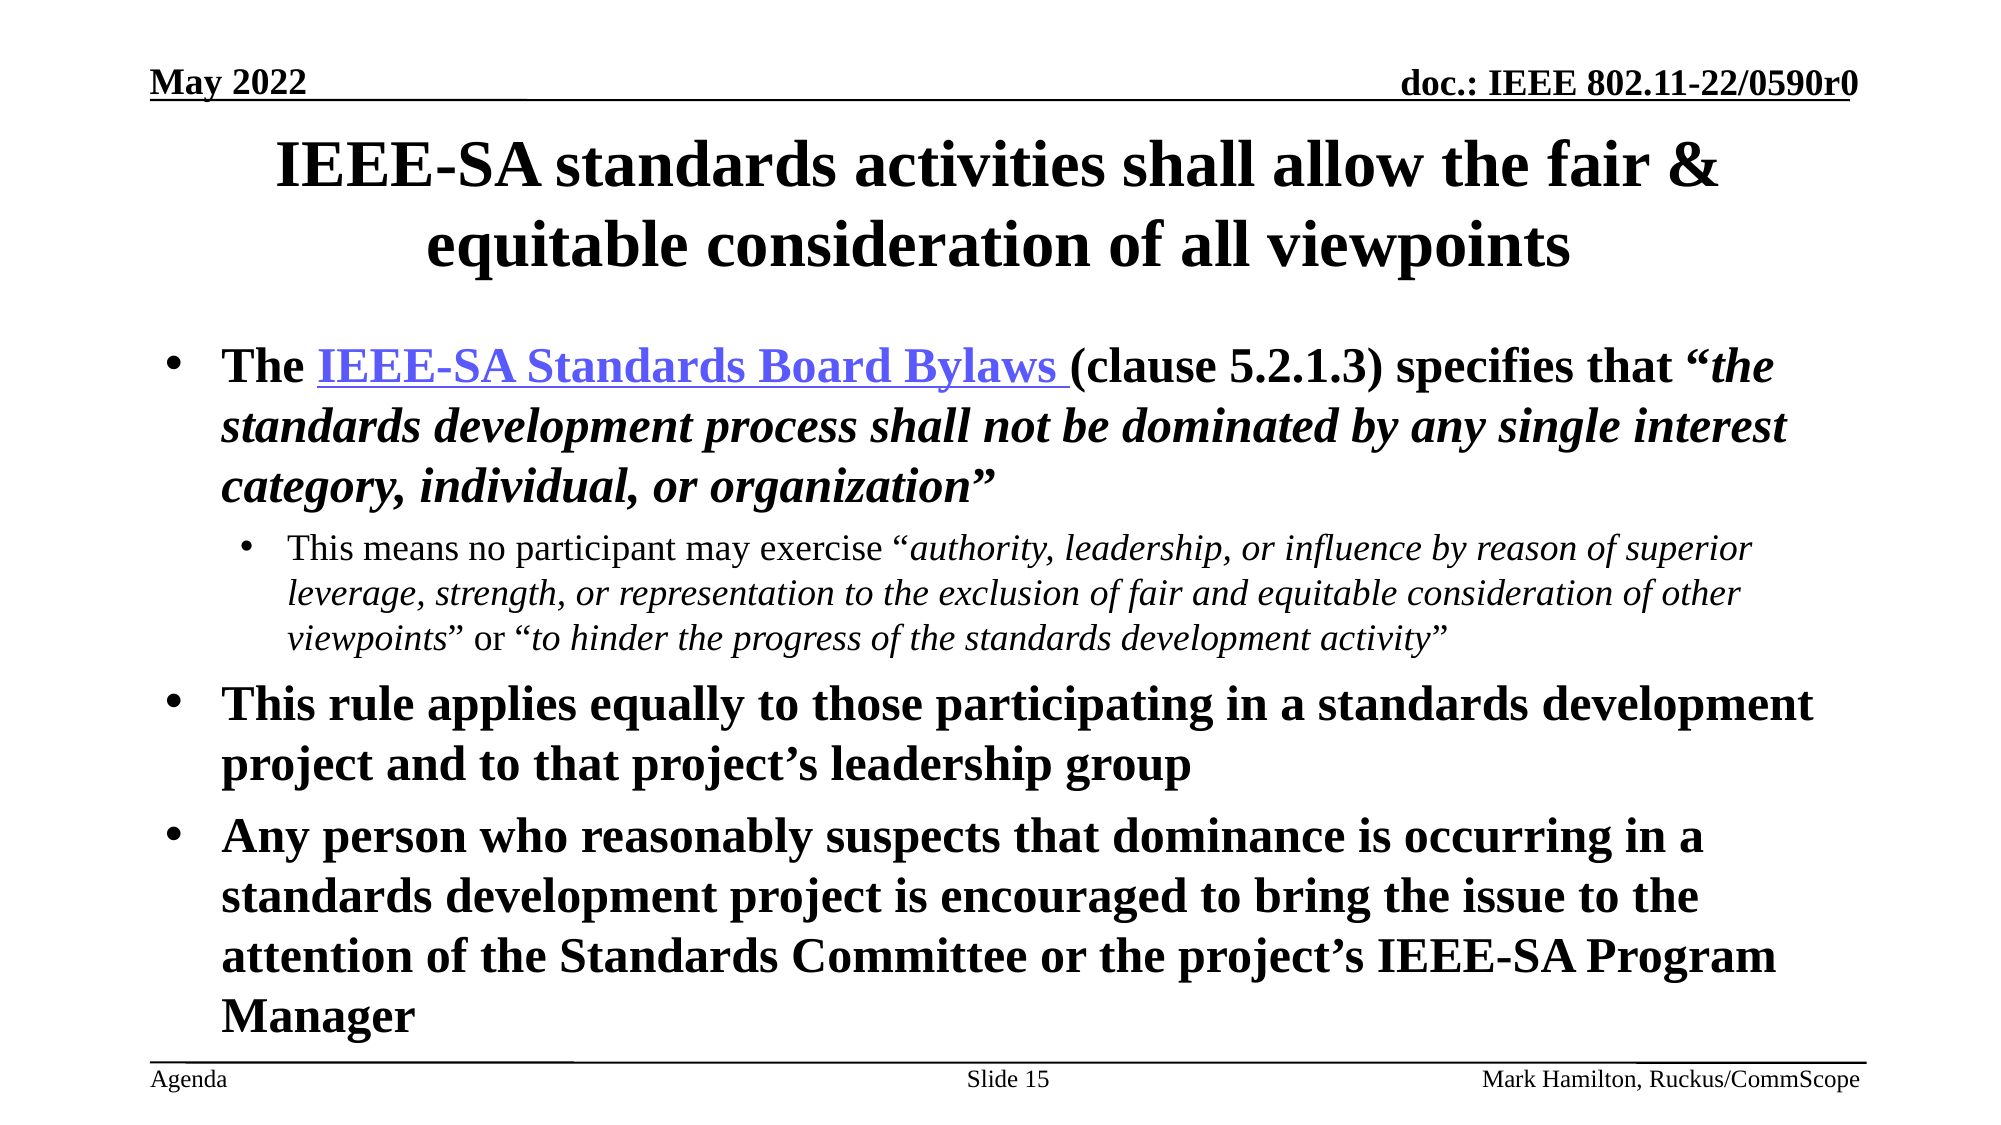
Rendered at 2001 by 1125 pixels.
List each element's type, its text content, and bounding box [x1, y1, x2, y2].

slide_number Slide 15 [950, 1061, 1067, 1123]
title IEEE-SA standards activities shall allow the fair & equitable consideration of all viewpoints [149, 112, 1850, 288]
list The IEEE-SA Standards Board Bylaws (clause 5.2.1.3) specifies that “the standards development process shall not be dominated by any single interest category, individual, or organization” This means no participant may exercise “authority, leadership, or influence by reason of superior leverage, strength, or representation to the exclusion of fair and equitable consideration of other viewpoints” or “to hinder the progress of the standards development activity” This rule applies equally to those participating in a standards development project and to that project’s leadership group Any person who reasonably suspects that dominance is occurring in a standards development project is encouraged to bring the issue to the attention of the Standards Committee or the project’s IEEE-SA Program Manager [149, 324, 1850, 1000]
